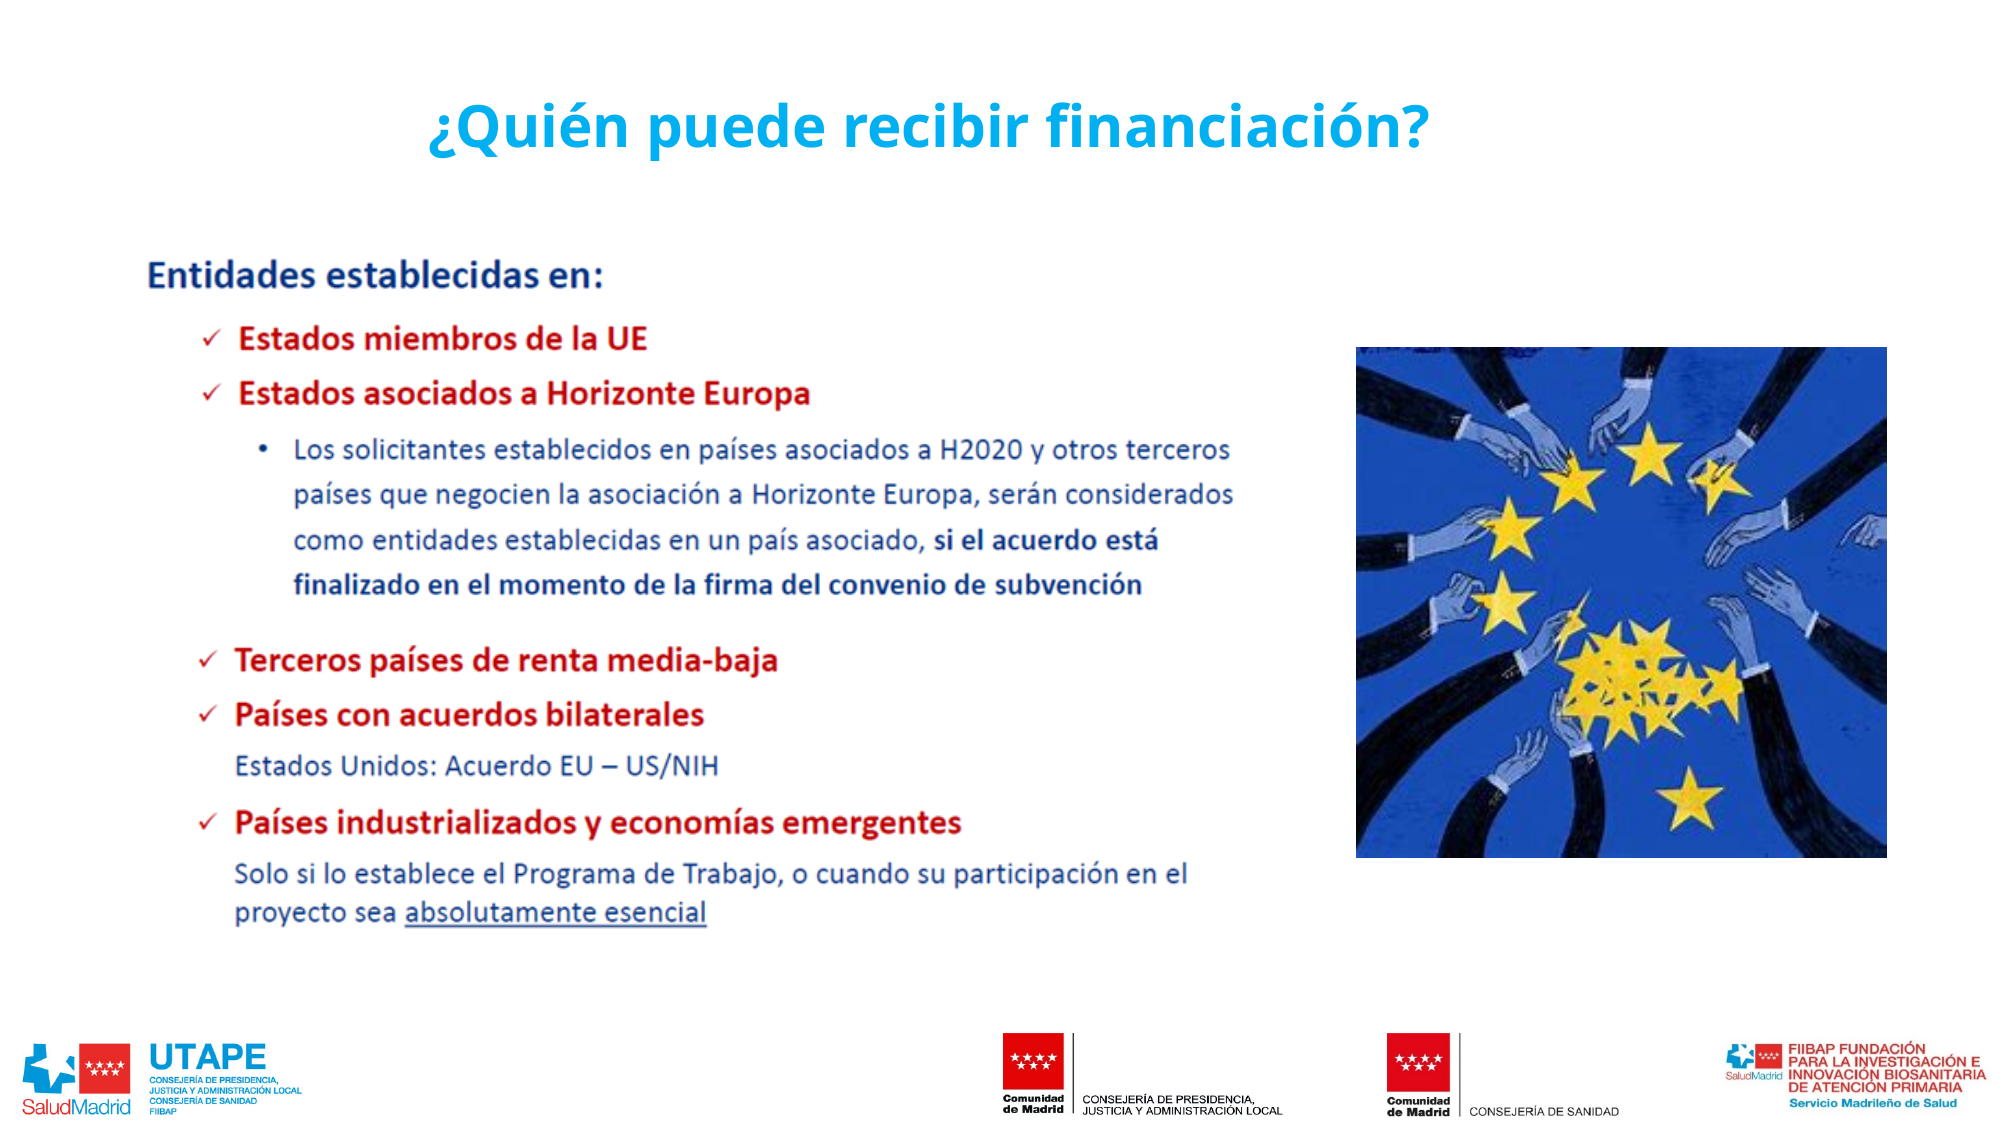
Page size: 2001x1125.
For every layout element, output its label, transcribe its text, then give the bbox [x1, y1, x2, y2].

picture [1387, 1033, 1619, 1119]
picture [186, 645, 1210, 932]
picture [12, 1033, 315, 1125]
picture [1356, 347, 1887, 858]
picture [146, 253, 1250, 603]
picture [1003, 1033, 1285, 1117]
text_box ¿Quién puede recibir financiación? [413, 81, 1446, 167]
picture [1712, 1030, 2000, 1118]
